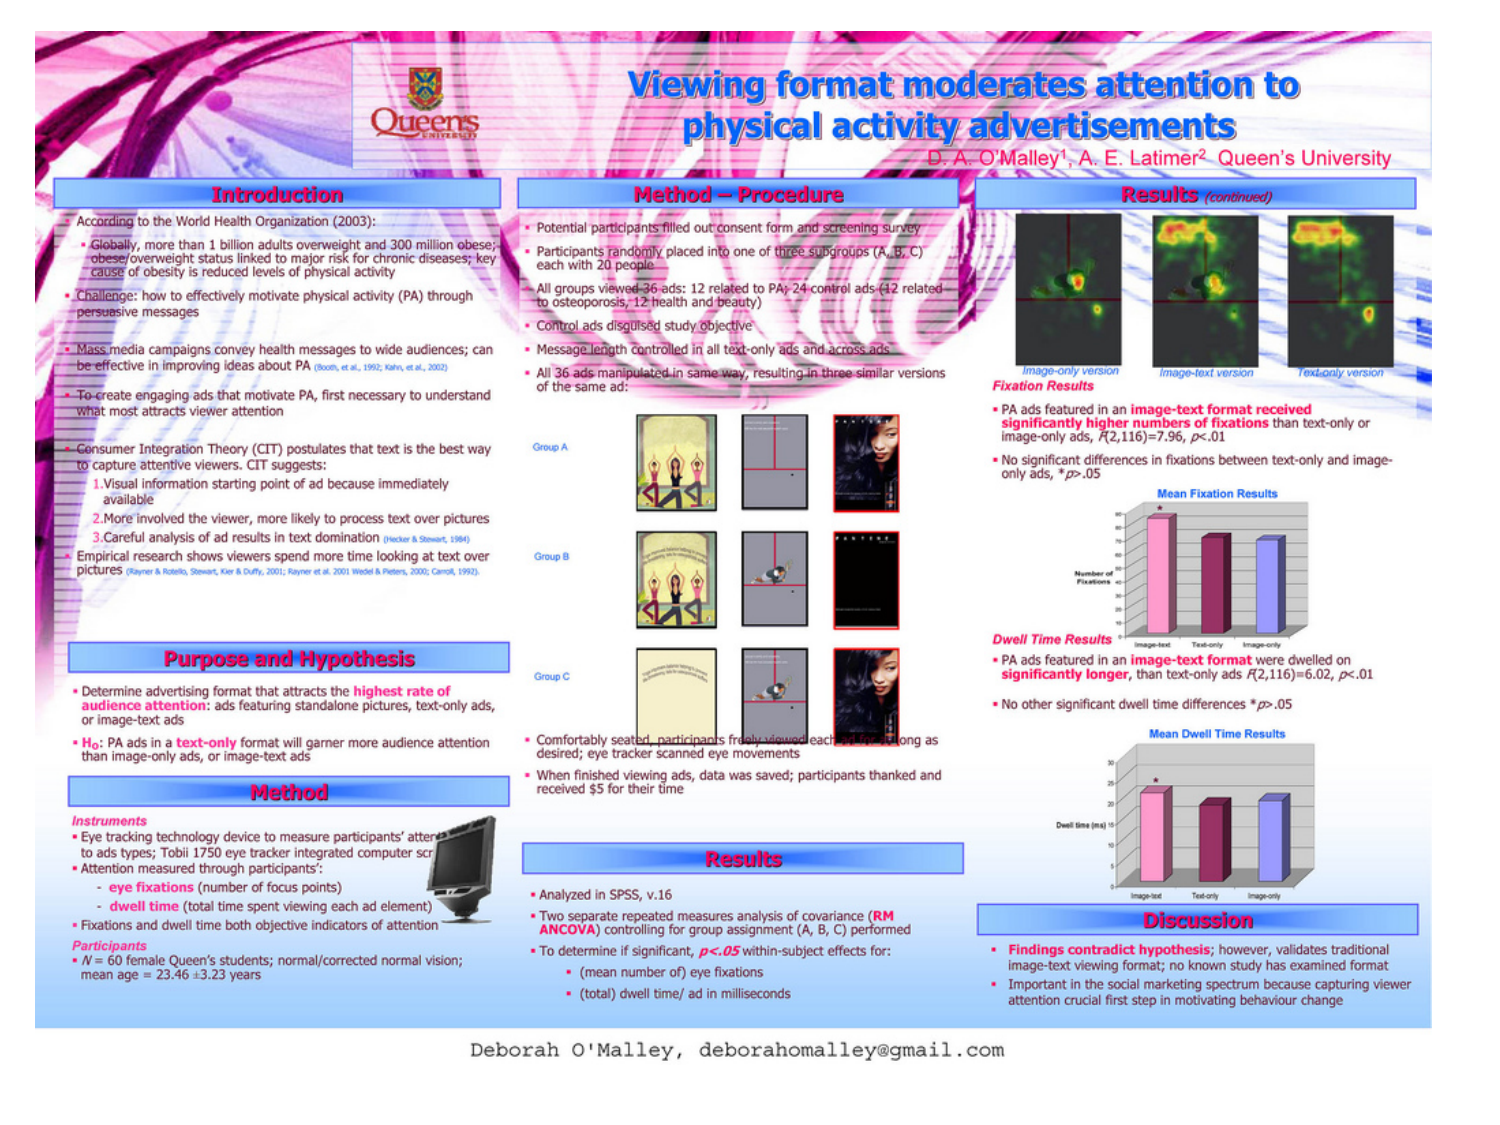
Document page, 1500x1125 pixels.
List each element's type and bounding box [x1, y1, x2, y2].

picture [35, 31, 1432, 1066]
